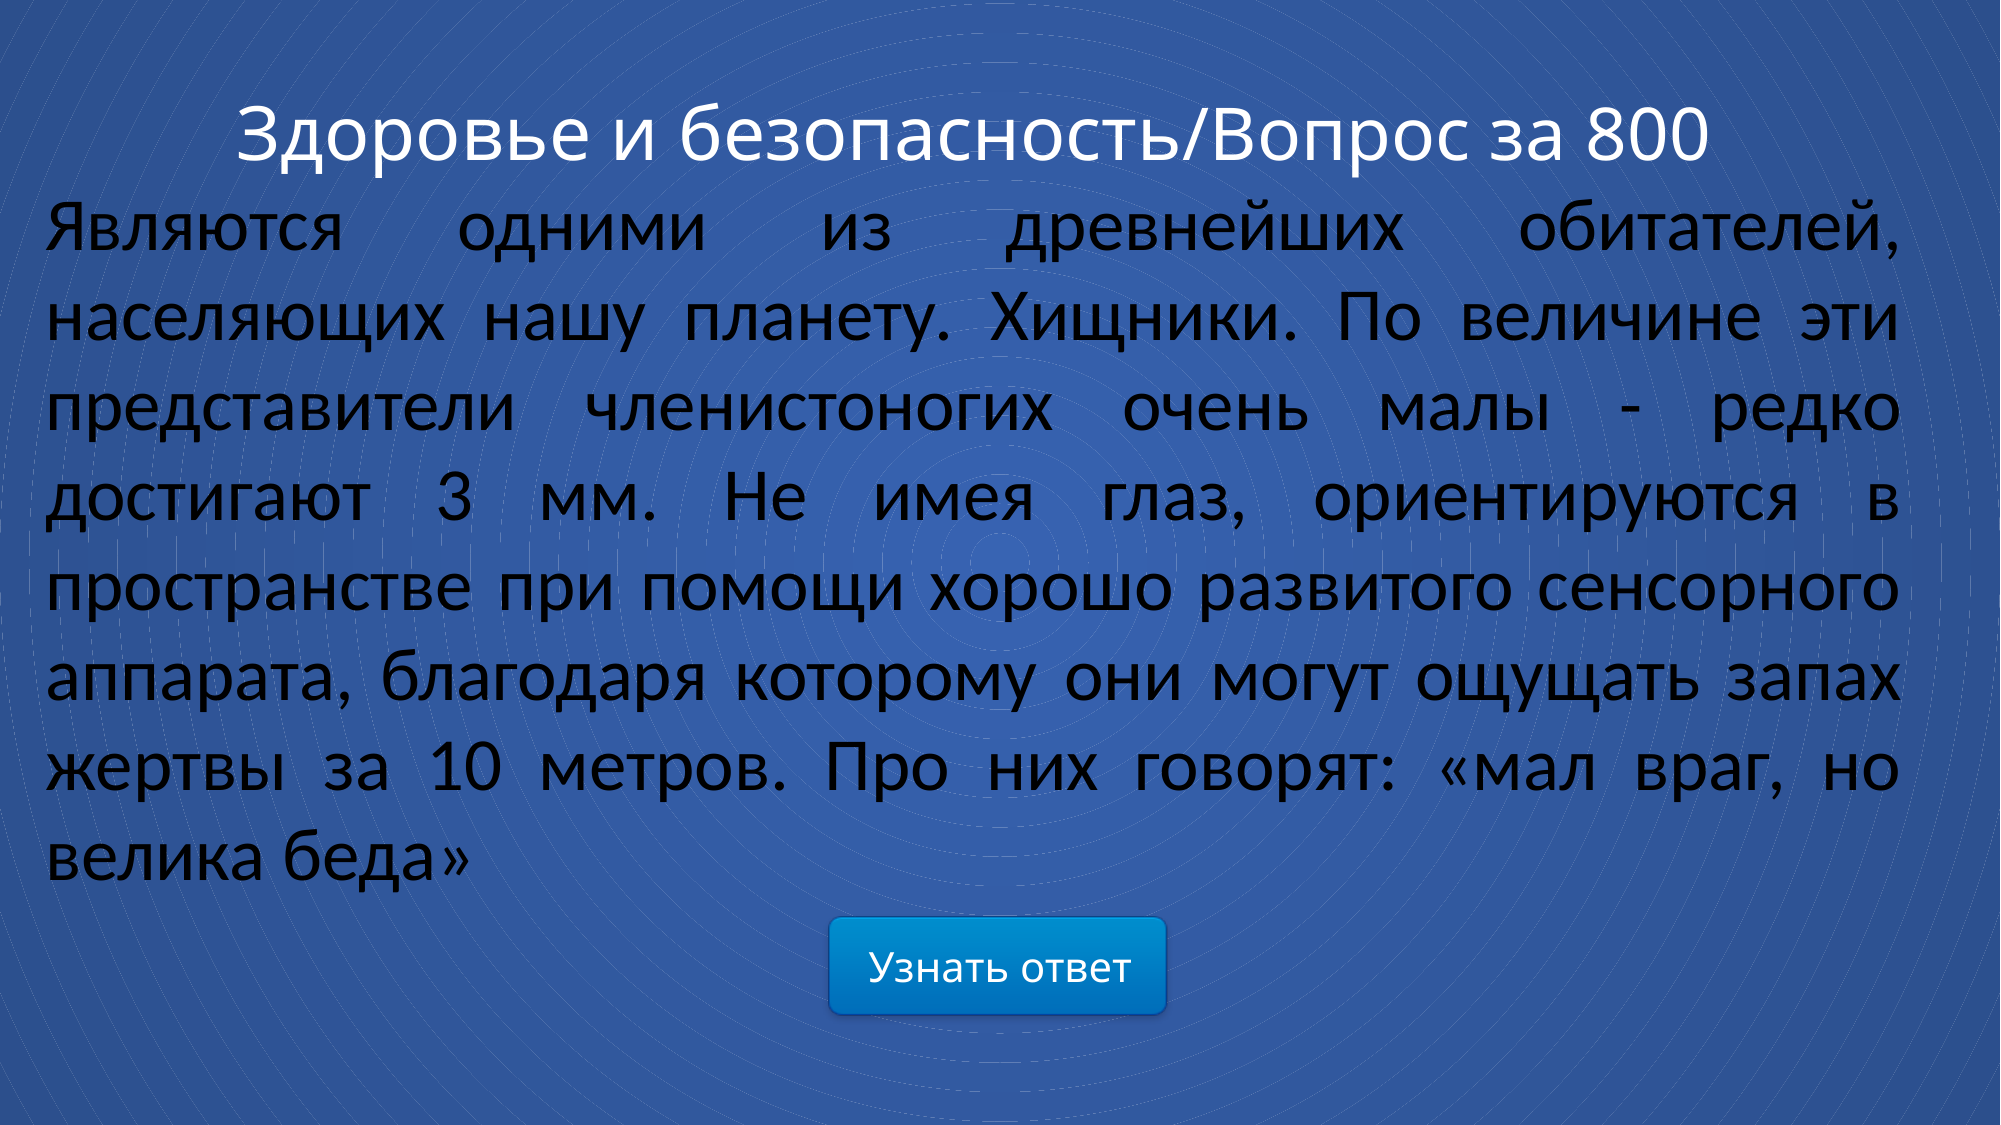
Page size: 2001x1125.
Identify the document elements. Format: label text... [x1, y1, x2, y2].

text_box Здоровье и безопасность/Вопрос за 800 Являются одними из древнейших обитателей, населяющих нашу планету. Хищники. По величине эти представители членистоногих очень малы - редко достигают 3 мм. Не имея глаз, ориентируются в пространстве при помощи хорошо развитого сенсорного аппарата, благодаря которому они могут ощущать запах жертвы за 10 метров. Про них говорят: «мал враг, но велика беда» [30, 8, 1918, 903]
picture [793, 902, 1180, 1035]
